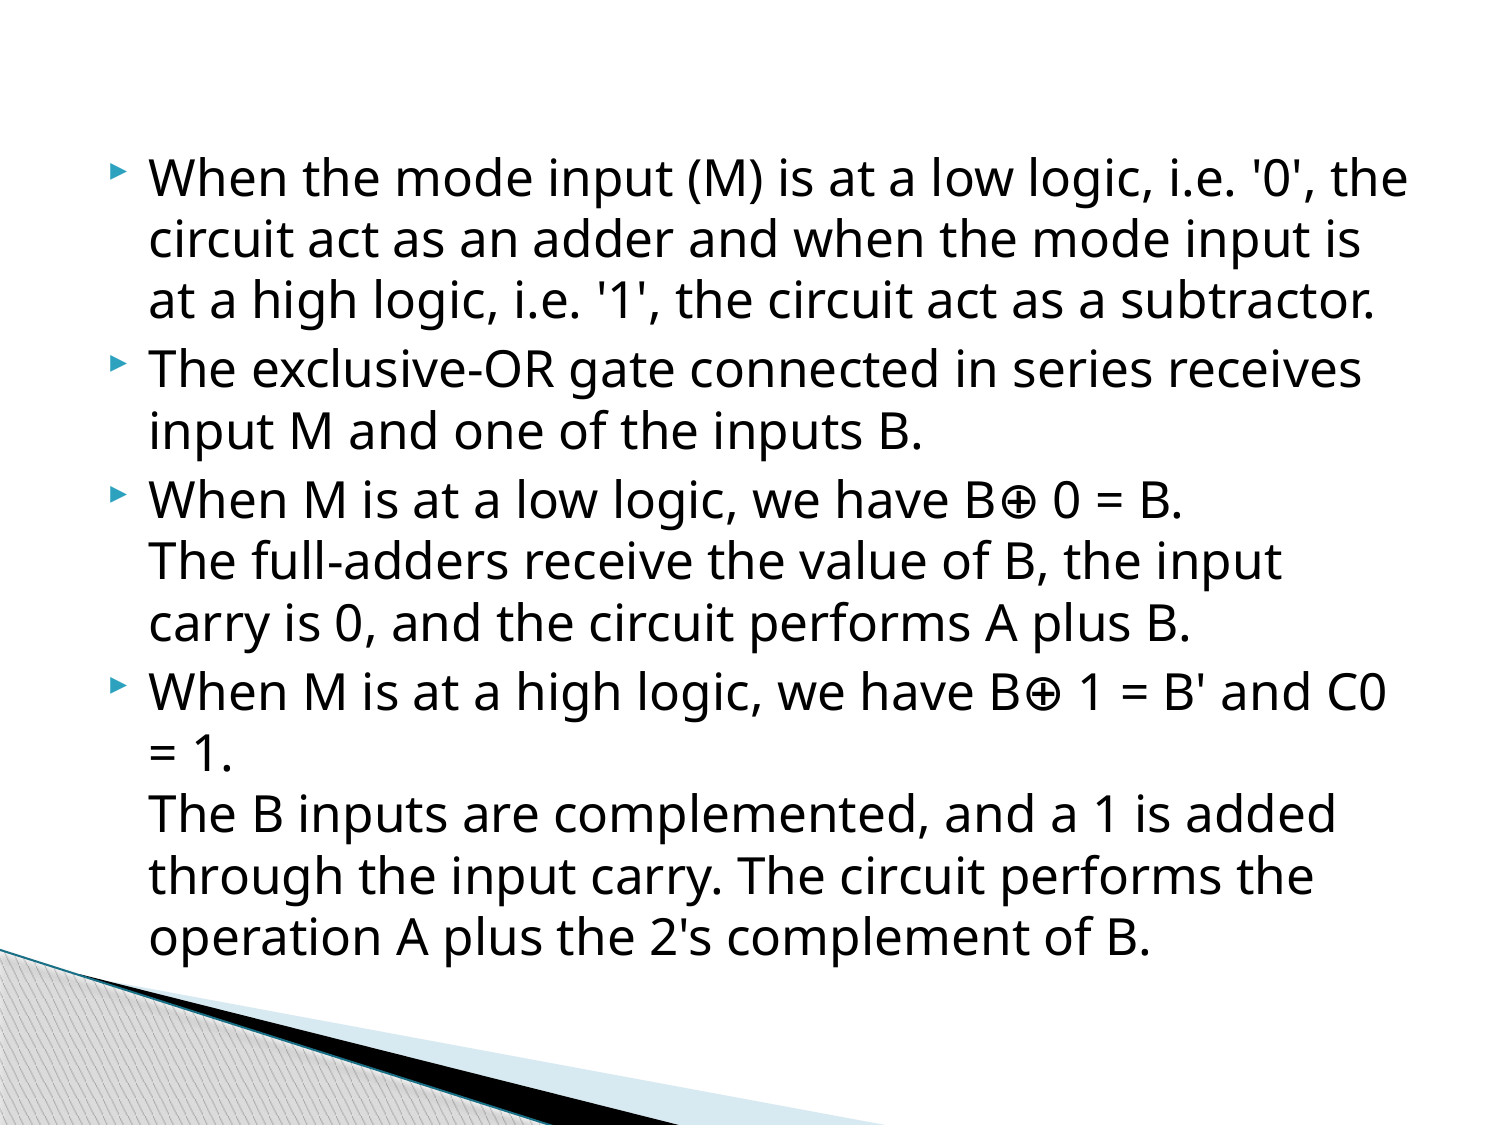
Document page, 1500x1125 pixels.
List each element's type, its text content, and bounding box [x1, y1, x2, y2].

list When the mode input (M) is at a low logic, i.e. '0', the circuit act as an adder and when the mode input is at a high logic, i.e. '1', the circuit act as a subtractor. The exclusive-OR gate connected in series receives input M and one of the inputs B. When M is at a low logic, we have B⊕ 0 = B. The full-adders receive the value of B, the input carry is 0, and the circuit performs A plus B. When M is at a high logic, we have B⊕ 1 = B' and C0 = 1. The B inputs are complemented, and a 1 is added through the input carry. The circuit performs the operation A plus the 2's complement of B. [75, 137, 1425, 986]
